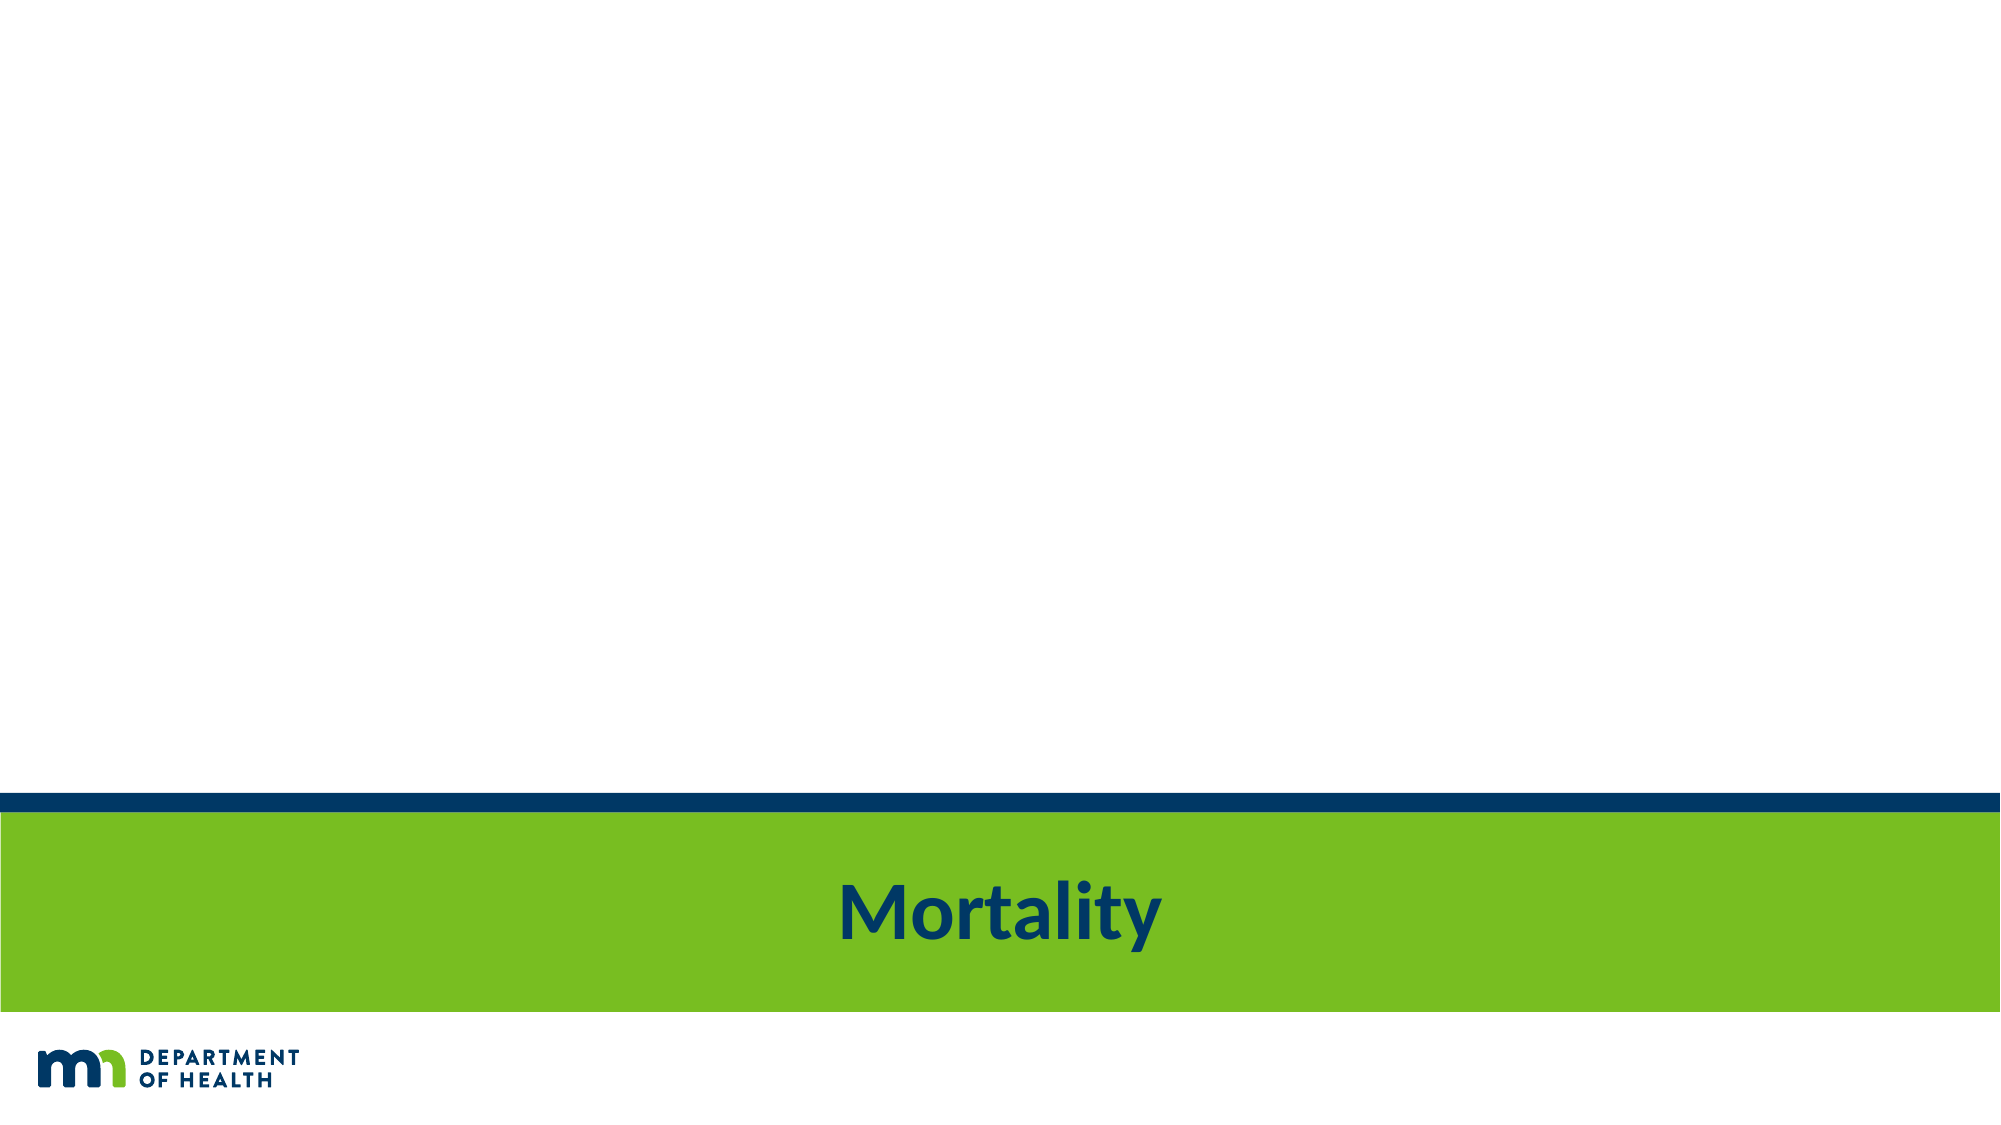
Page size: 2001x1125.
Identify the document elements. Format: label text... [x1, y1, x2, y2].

title Mortality [51, 812, 1950, 1012]
